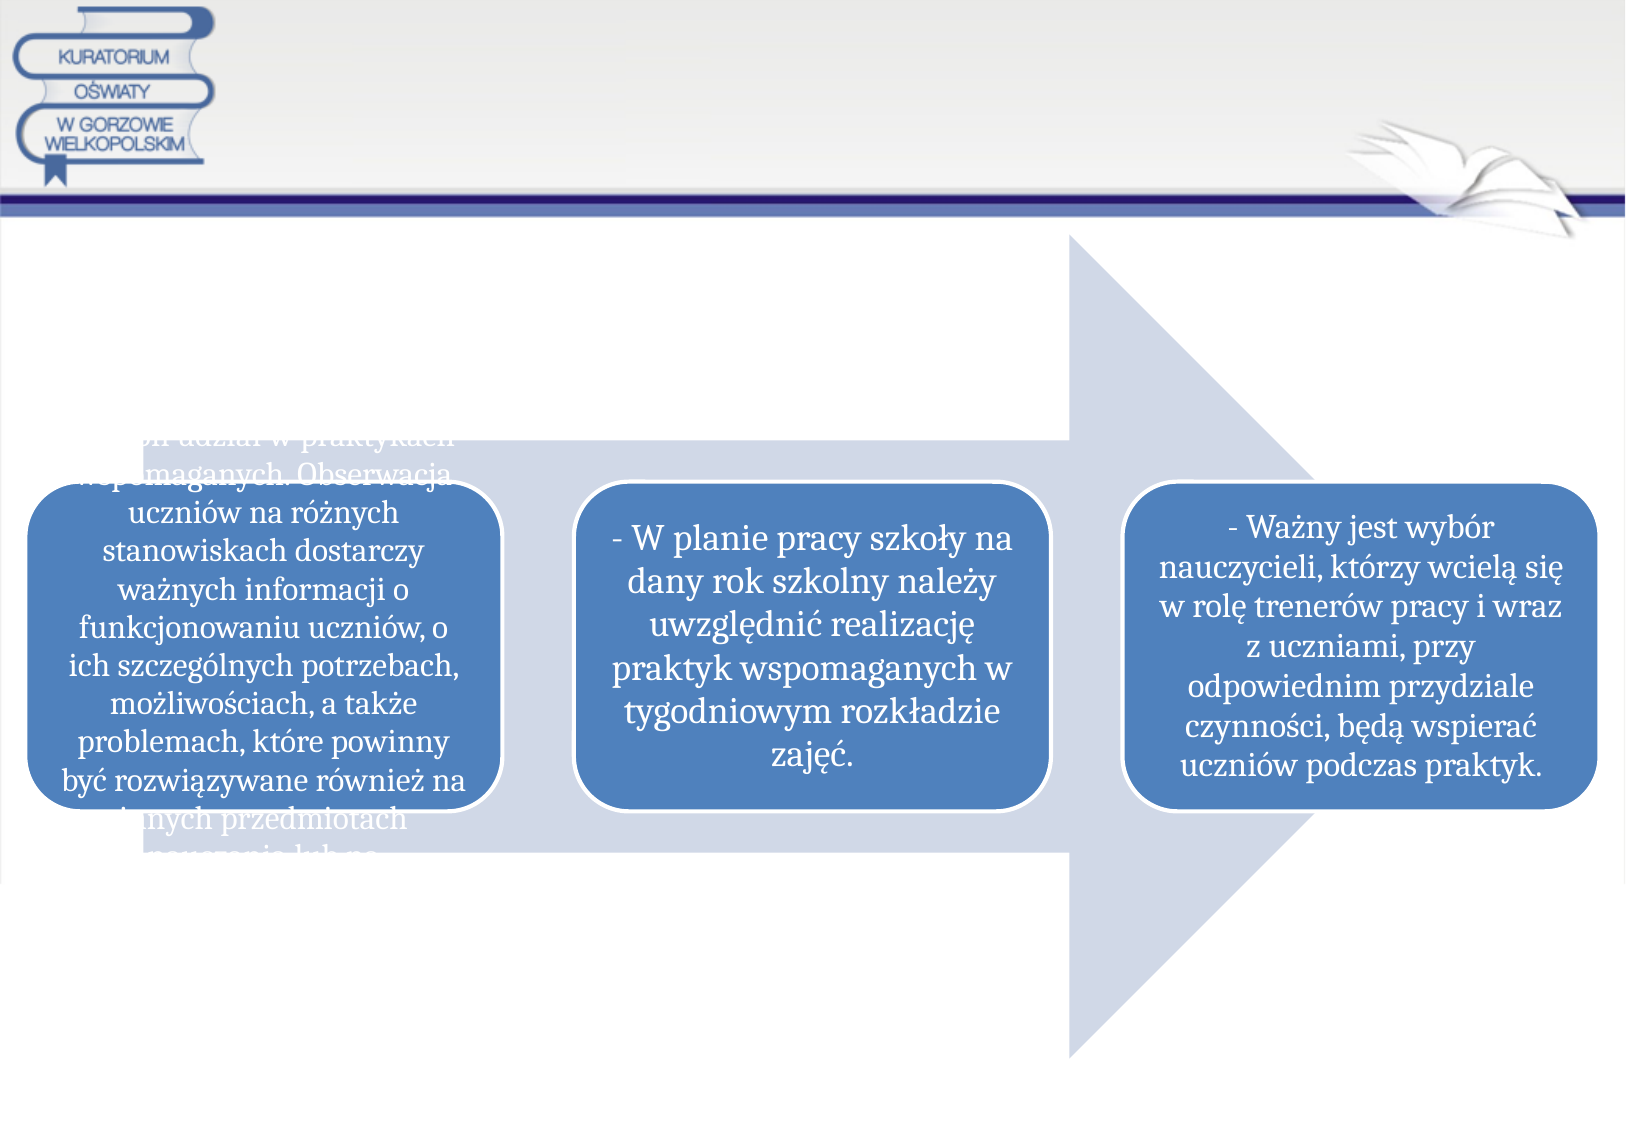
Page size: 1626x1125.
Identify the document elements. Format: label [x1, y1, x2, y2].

list [25, 234, 1600, 1059]
picture [0, 0, 1626, 1125]
